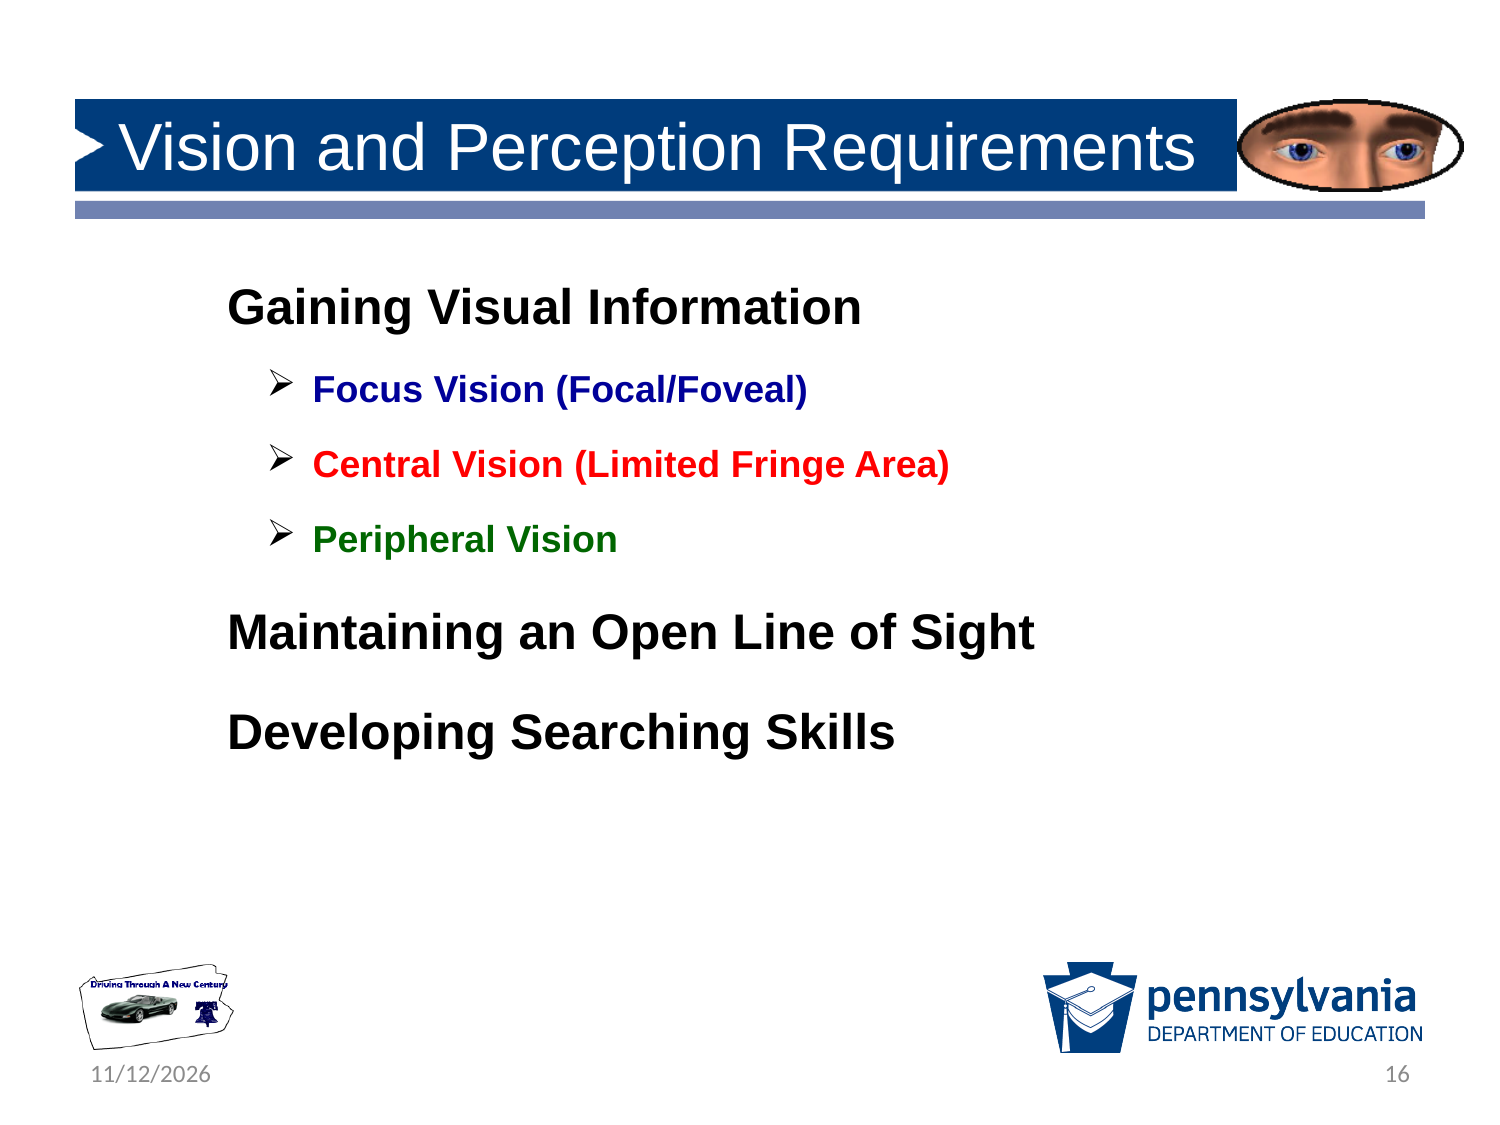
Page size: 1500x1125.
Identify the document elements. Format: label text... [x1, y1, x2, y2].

picture [1043, 962, 1422, 1053]
text_box Gaining Visual Information Focus Vision (Focal/Foveal) Central Vision (Limited Fringe Area) Peripheral Vision Maintaining an Open Line of Sight Developing Searching Skills [212, 237, 1338, 768]
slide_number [75, 1042, 425, 1103]
title Vision and Perception Requirements [75, 50, 1425, 238]
picture [1237, 98, 1464, 193]
picture [74, 954, 238, 1056]
slide_number 16 [1074, 1042, 1425, 1103]
